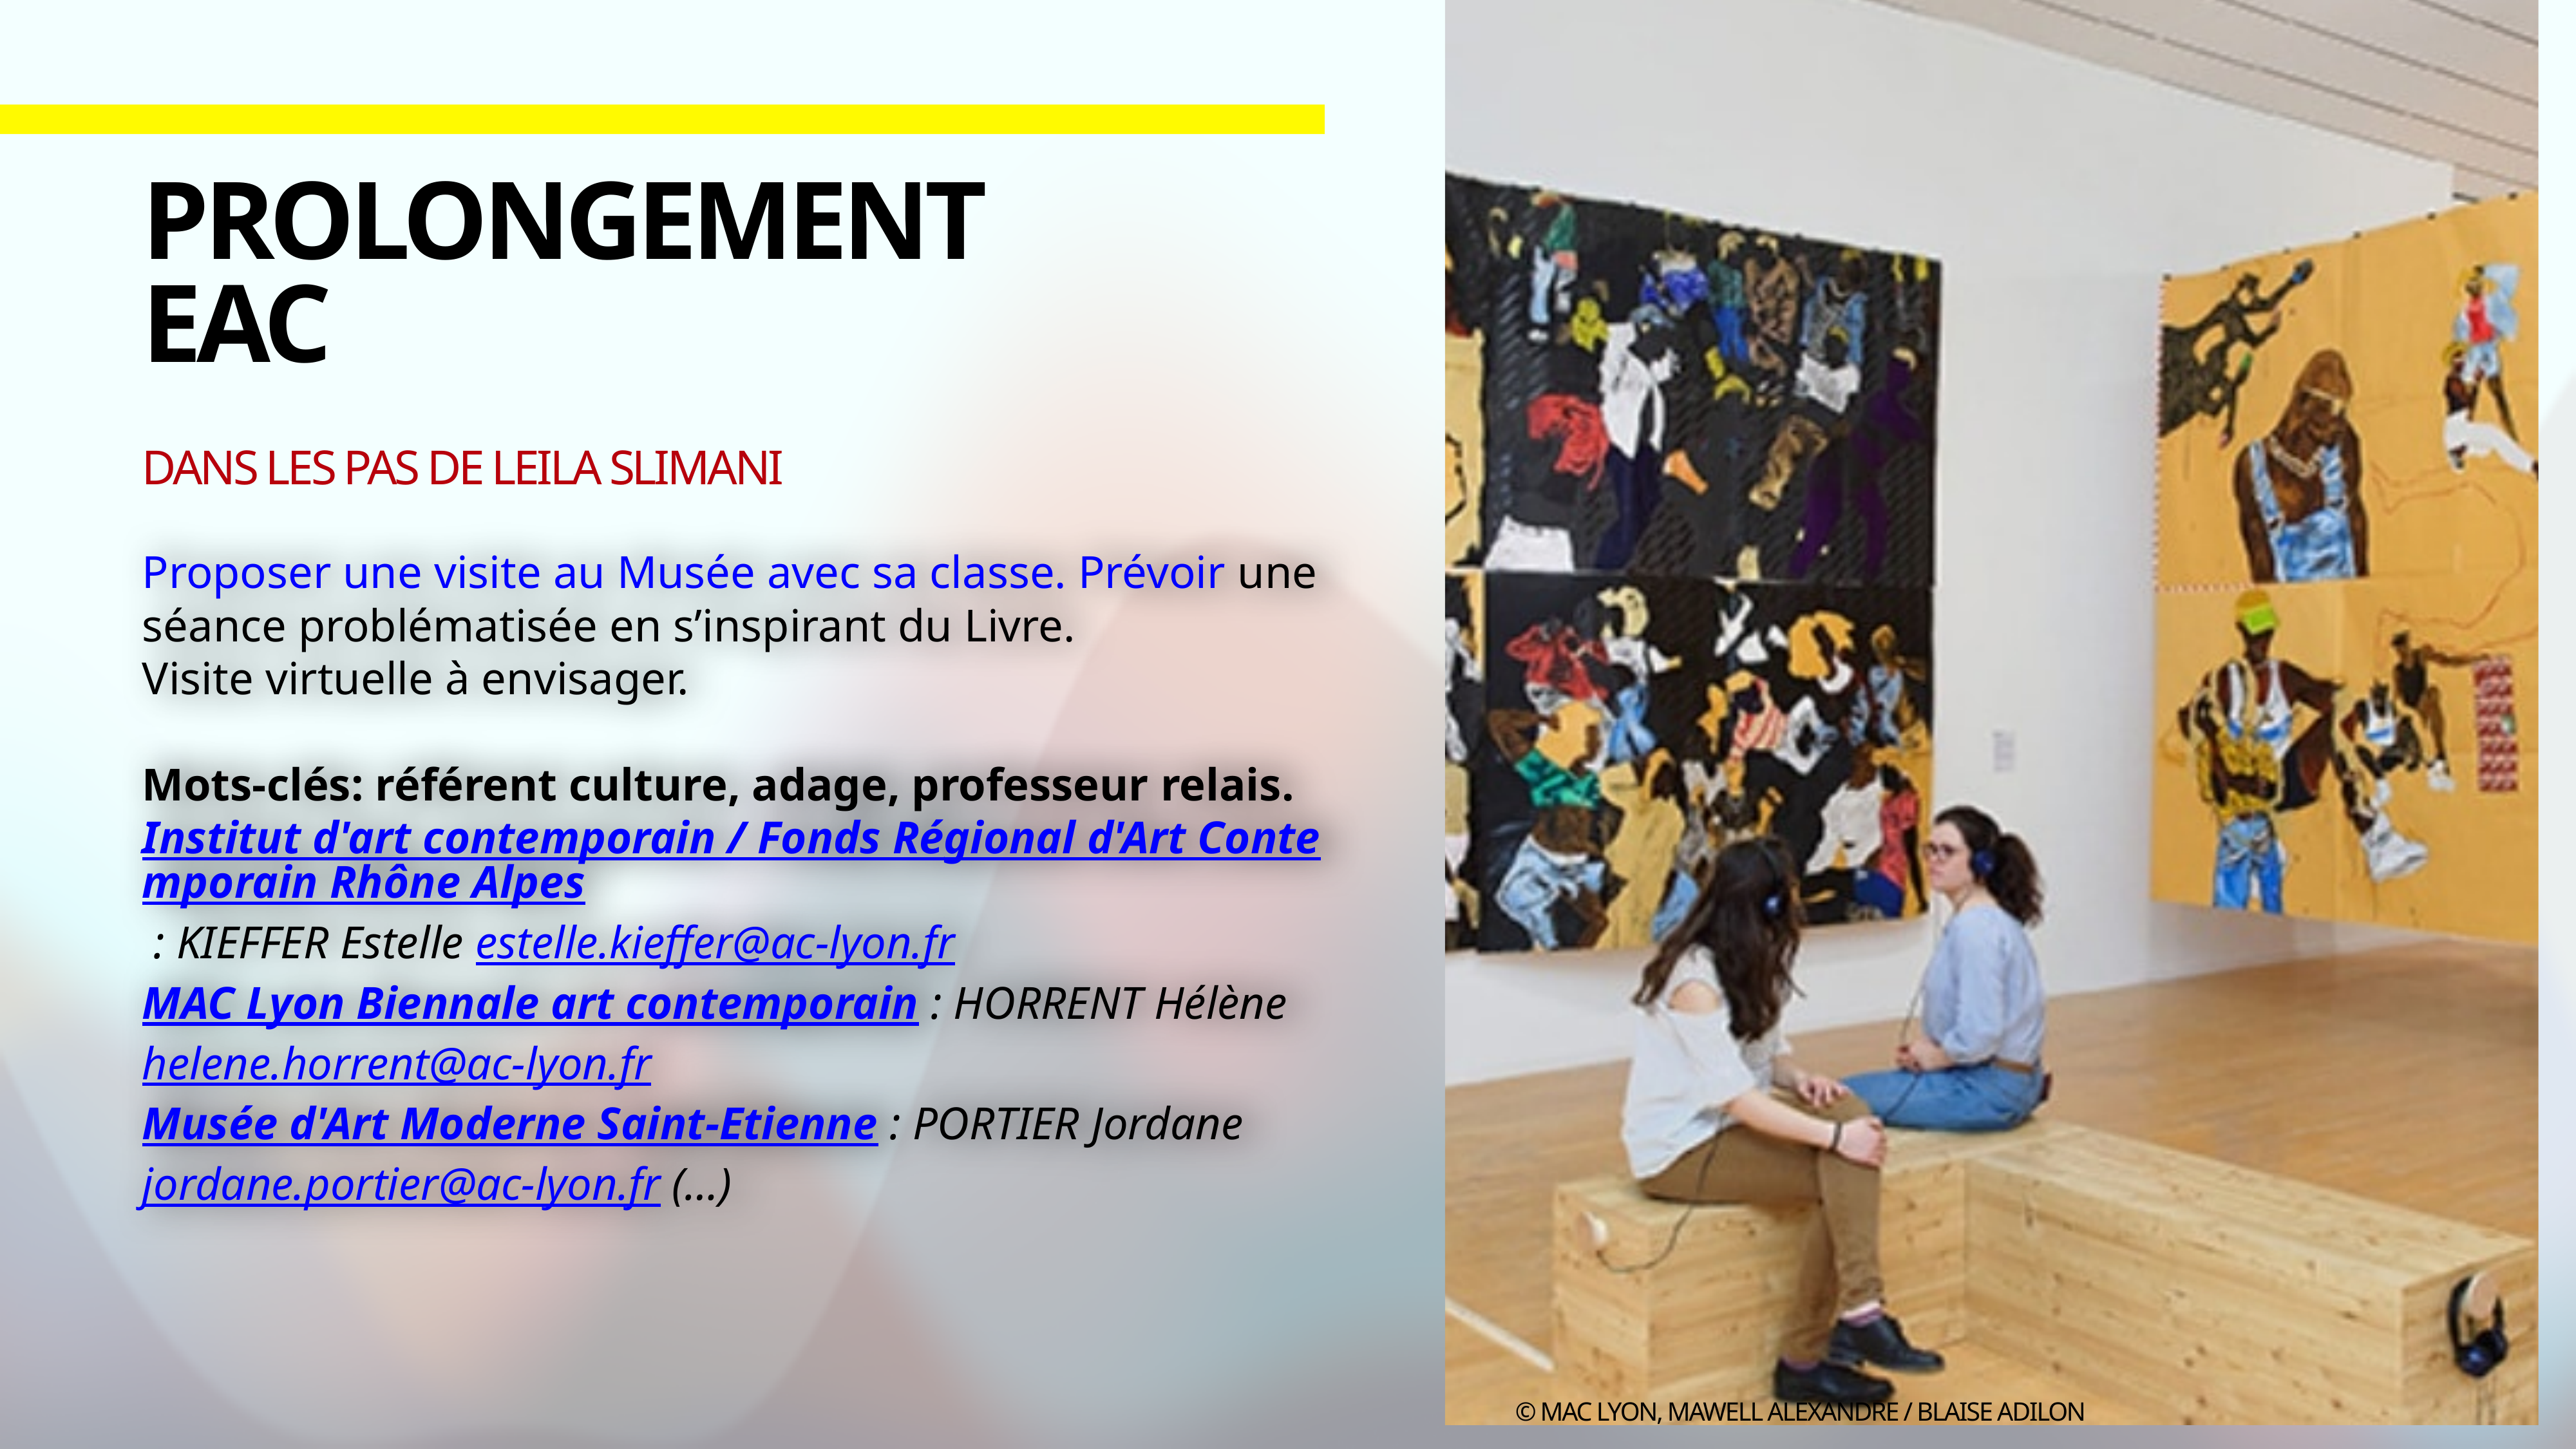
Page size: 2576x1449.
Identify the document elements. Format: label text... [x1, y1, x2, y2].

picture [0, 0, 2576, 1449]
list Dans les pas de Leila Slimani [136, 431, 1347, 505]
list Proposer une visite au Musée avec sa classe. Prévoir une séance problématisée en s’inspirant du Livre. Visite virtuelle à envisager. Mots-clés: référent culture, adage, professeur relais. Institut d'art contemporain / Fonds Régional d'Art Contemporain Rhône Alpes : KIEFFER Estelle estelle.kieffer@ac-lyon.fr MAC Lyon Biennale art contemporain : HORRENT Hélène helene.horrent@ac-lyon.fr Musée d'Art Moderne Saint-Etienne : PORTIER Jordane jordane.portier@ac-lyon.fr (…) [136, 538, 1347, 1267]
list © MAC Lyon, Mawell Alexandre / Blaise Adilon [1402, 1390, 2092, 1436]
title PROLONGEMENT EAC [136, 171, 1347, 431]
